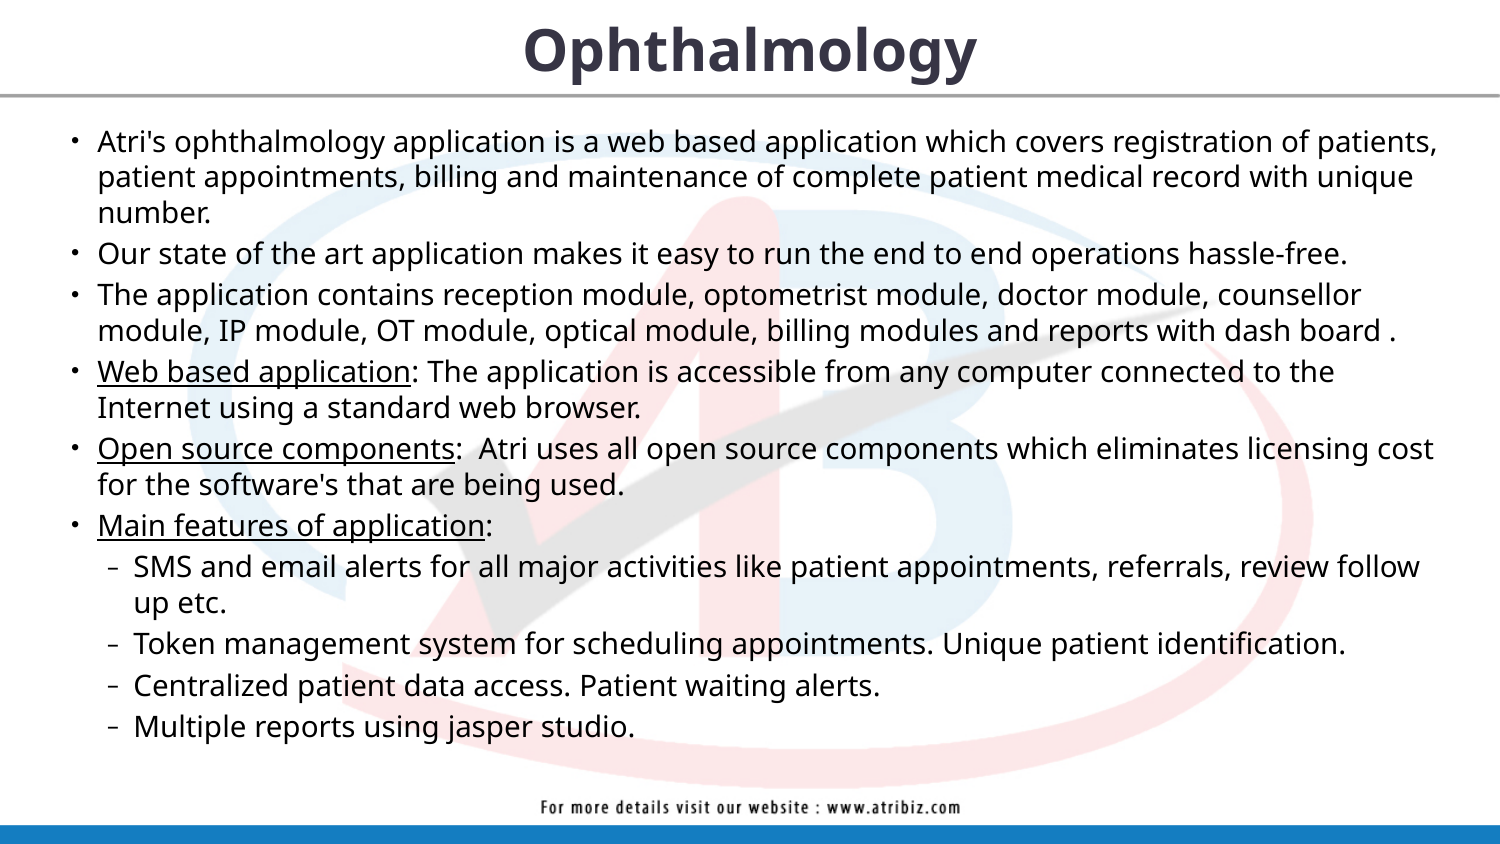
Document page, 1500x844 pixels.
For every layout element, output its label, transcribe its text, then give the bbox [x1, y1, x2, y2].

title Ophthalmology [37, 0, 1463, 97]
picture [0, 0, 1500, 844]
list Atri's ophthalmology application is a web based application which covers registration of patients, patient appointments, billing and maintenance of complete patient medical record with unique number. Our state of the art application makes it easy to run the end to end operations hassle-free. The application contains reception module, optometrist module, doctor module, counsellor module, IP module, OT module, optical module, billing modules and reports with dash board . Web based application: The application is accessible from any computer connected to the Internet using a standard web browser. Open source components: Atri uses all open source components which eliminates licensing cost for the software's that are being used. Main features of application: SMS and email alerts for all major activities like patient appointments, referrals, review follow up etc. Token management system for scheduling appointments. Unique patient identification. Centralized patient data access. Patient waiting alerts. Multiple reports using jasper studio. [37, 115, 1463, 760]
